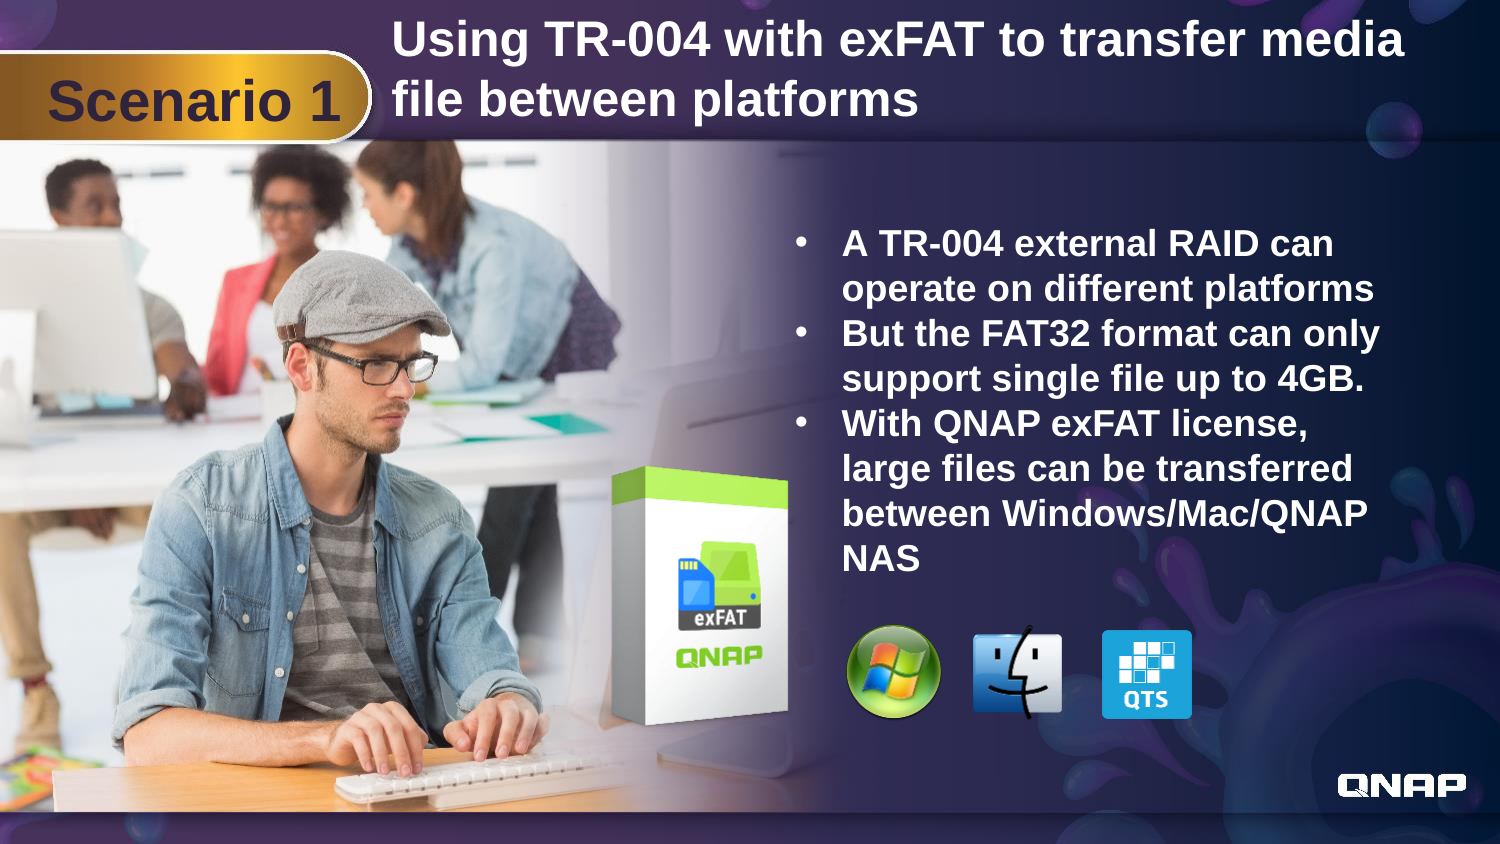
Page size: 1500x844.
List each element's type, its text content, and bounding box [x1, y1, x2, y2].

picture [0, 0, 1500, 844]
text_box [810, 163, 1484, 393]
title Using TR-004 with exFAT to transfer media file between platforms [376, 0, 1500, 142]
text_box Scenario 1 [32, 55, 358, 141]
text_box A TR-004 external RAID can operate on different platforms But the FAT32 format can only support single file up to 4GB. With QNAP exFAT license, large files can be transferred between Windows/Mac/QNAP NAS [779, 211, 1413, 632]
